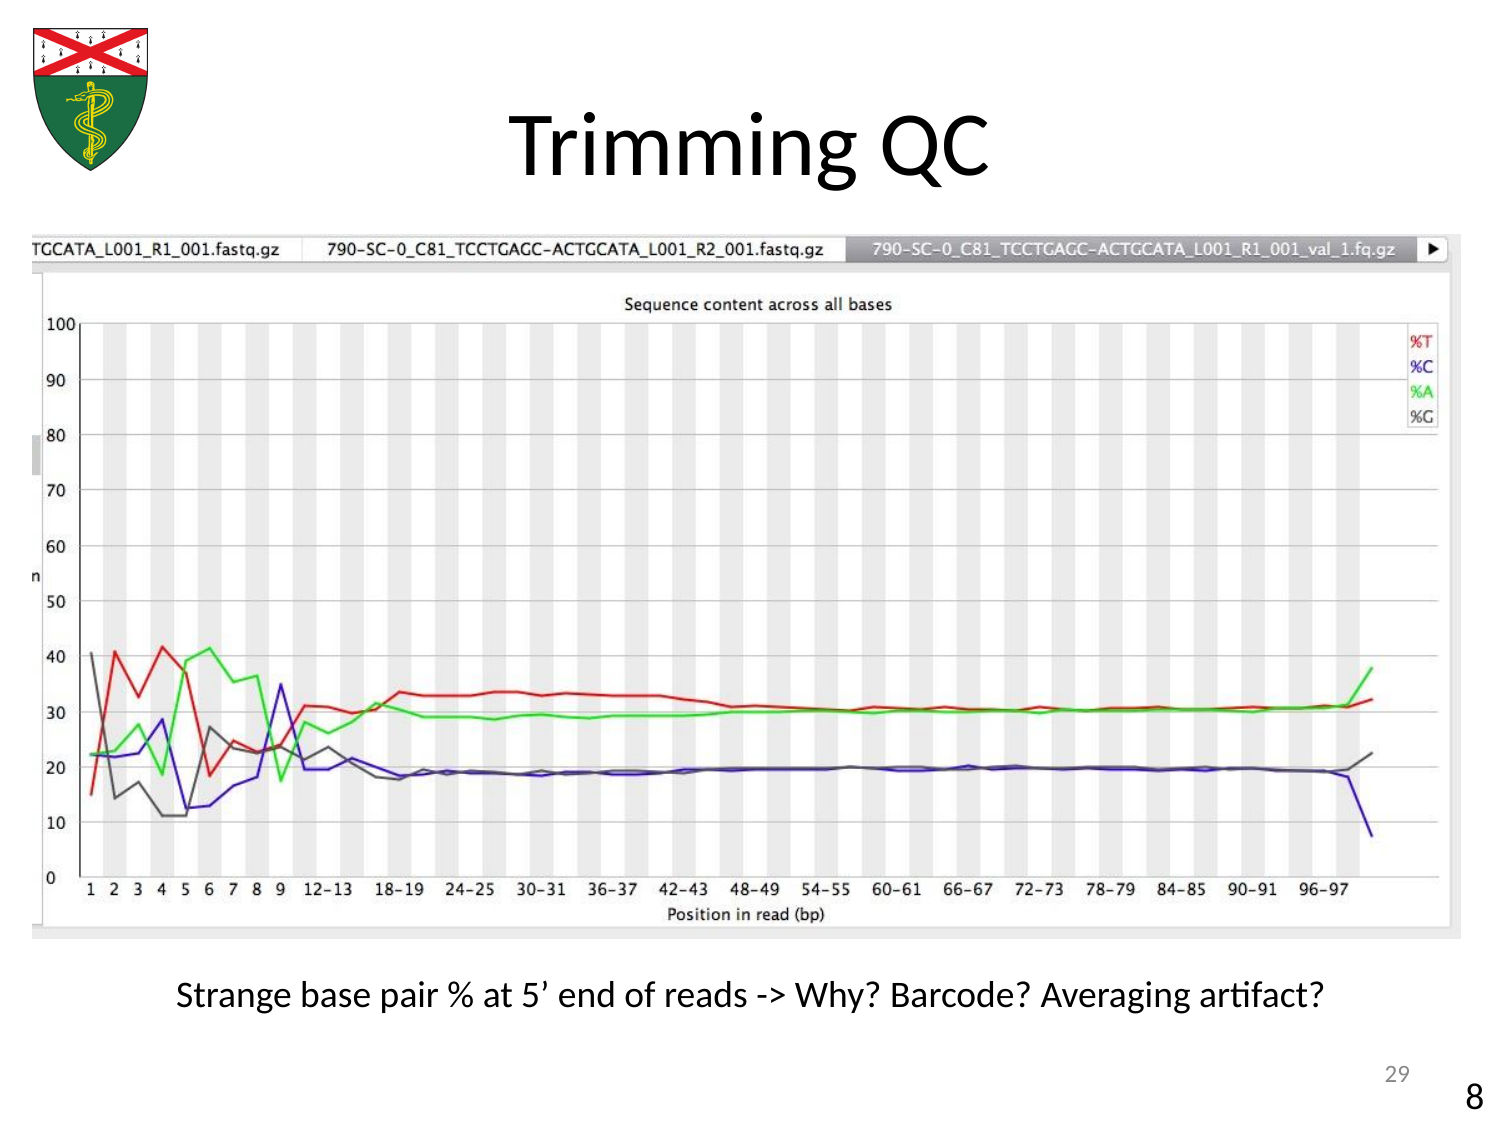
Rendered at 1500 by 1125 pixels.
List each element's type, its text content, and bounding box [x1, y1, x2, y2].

text_box 8 [1450, 1064, 1500, 1125]
picture [33, 28, 148, 171]
picture [31, 234, 1462, 939]
title Trimming QC [75, 45, 1425, 232]
text_box Strange base pair % at 5’ end of reads -> Why? Barcode? Averaging artifact? [160, 962, 1353, 1023]
slide_number 29 [1074, 1042, 1425, 1103]
